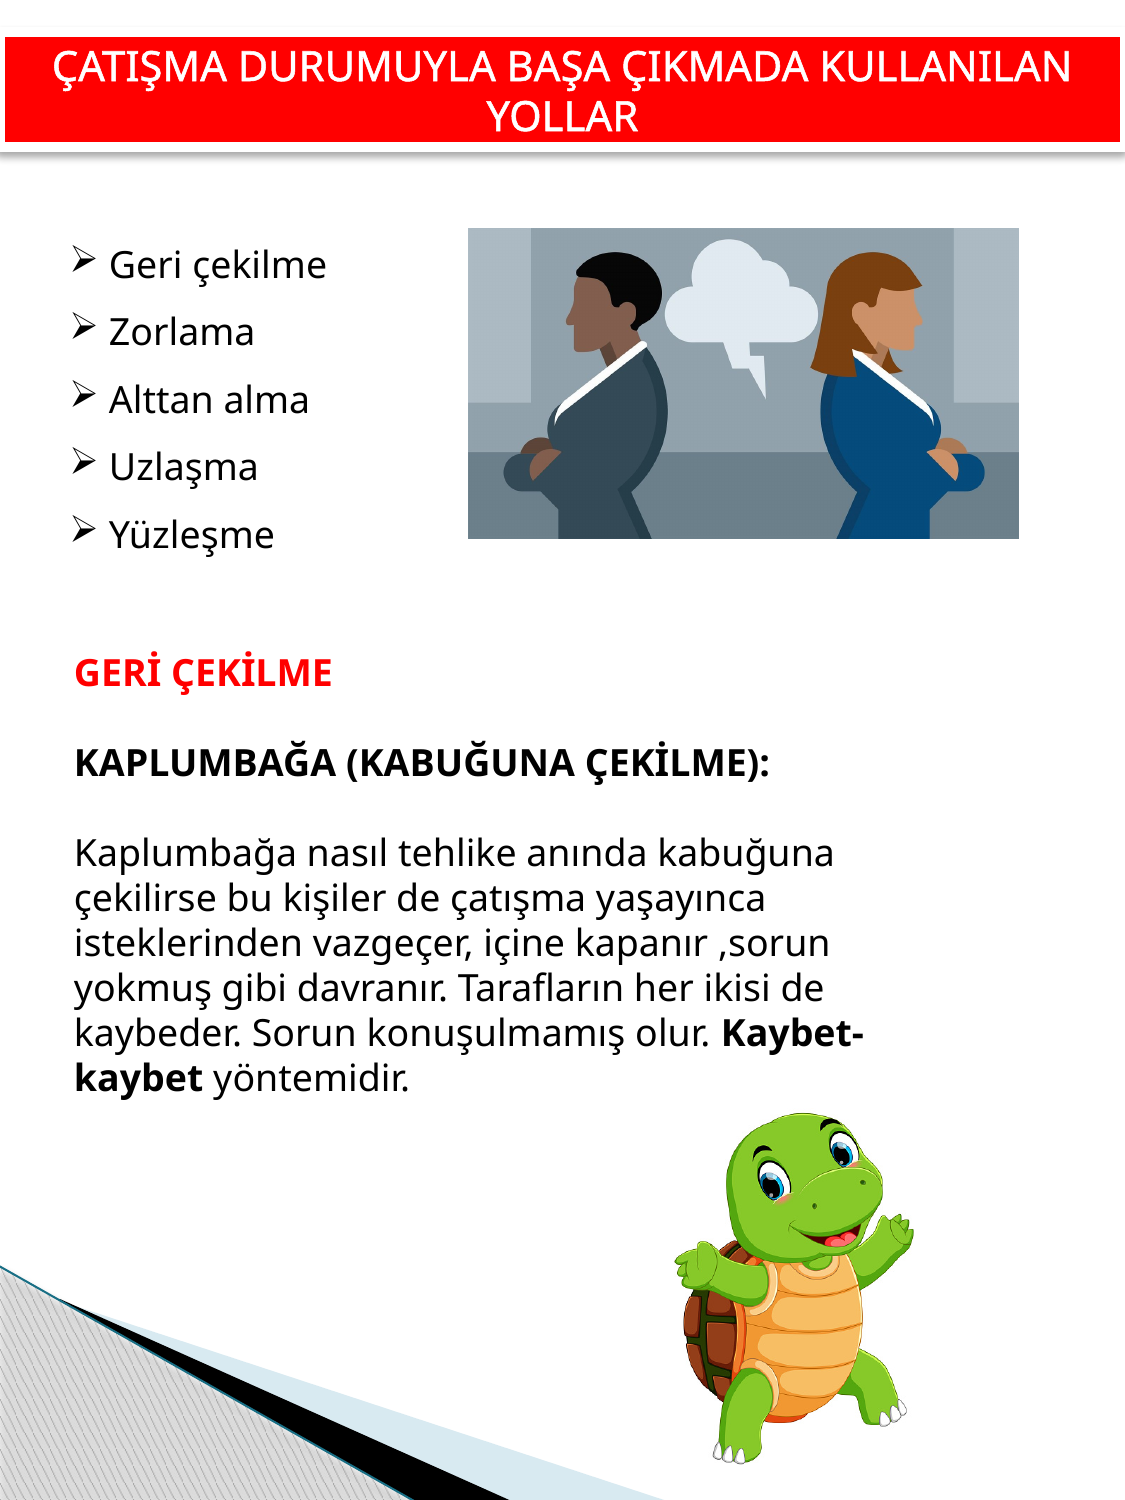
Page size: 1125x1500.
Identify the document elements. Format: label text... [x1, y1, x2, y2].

picture [674, 1108, 914, 1465]
text_box GERİ ÇEKİLME KAPLUMBAĞA (KABUĞUNA ÇEKİLME): Kaplumbağa nasıl tehlike anında kabuğuna çekilirse bu kişiler de çatışma yaşayınca isteklerinden vazgeçer, içine kapanır ,sorun yokmuş gibi davranır. Tarafların her ikisi de kaybeder. Sorun konuşulmamış olur. Kaybet-kaybet yöntemidir. [59, 641, 988, 1107]
text_box ÇATIŞMA DURUMUYLA BAŞA ÇIKMADA KULLANILAN YOLLAR [0, 27, 1125, 152]
picture [467, 228, 1019, 539]
text_box Geri çekilme Zorlama Alttan alma Uzlaşma Yüzleşme [54, 210, 1125, 564]
